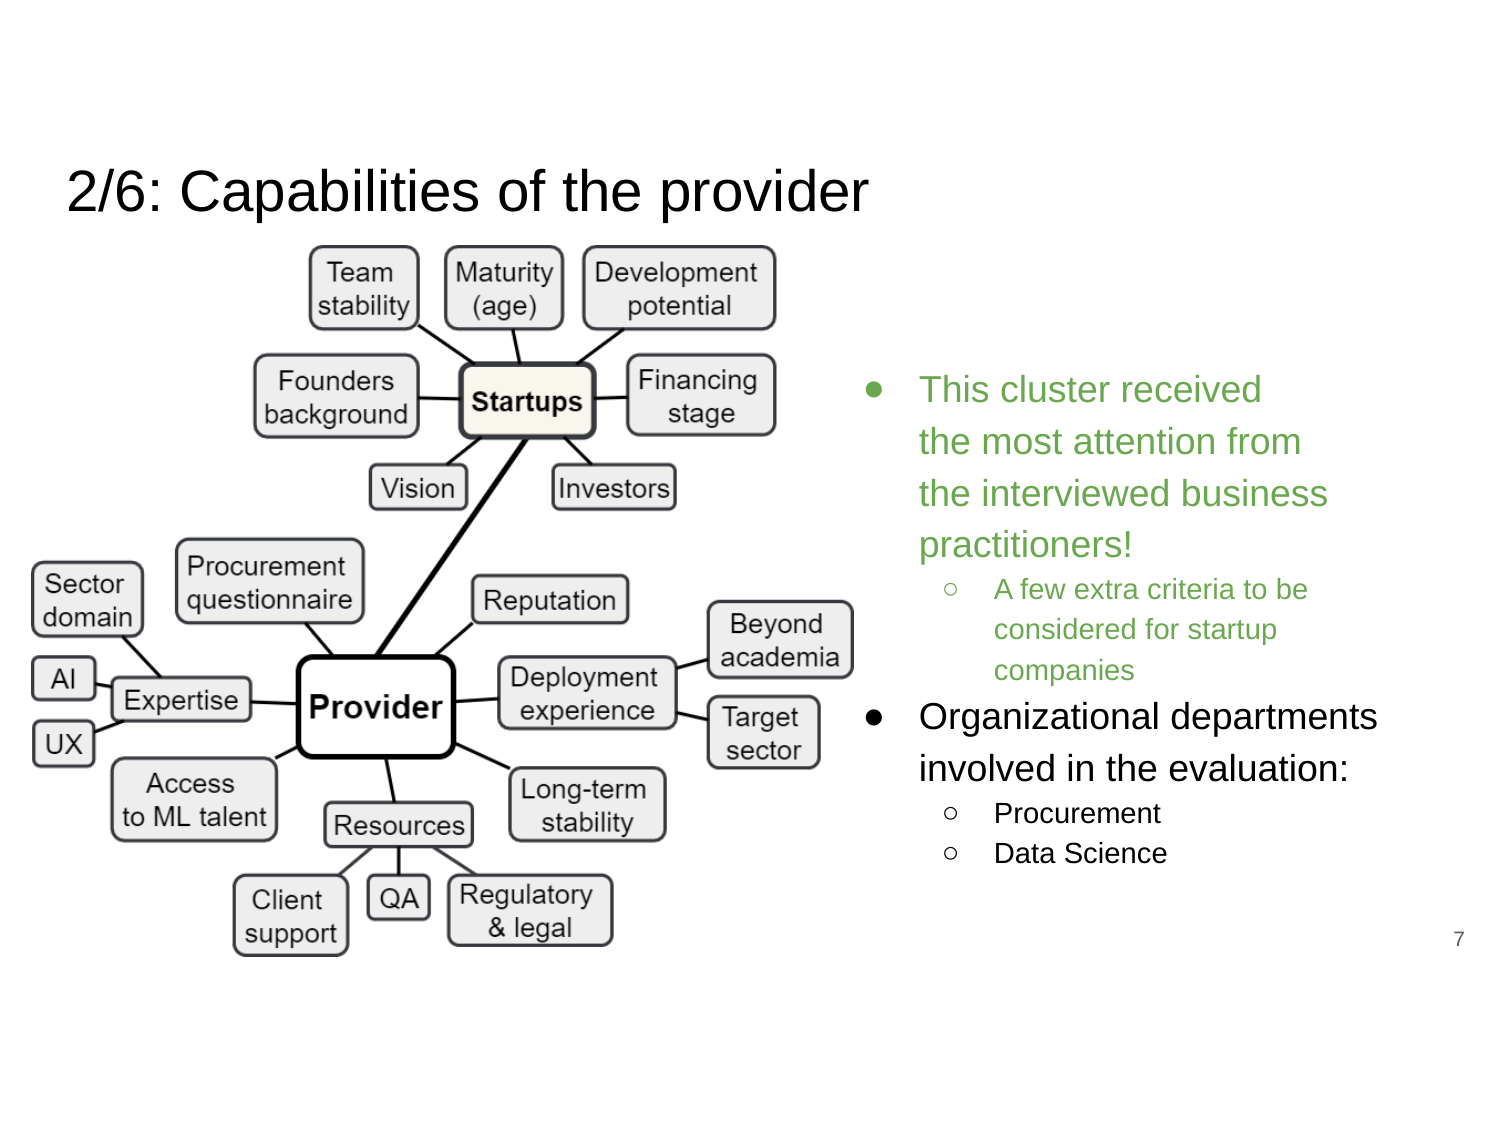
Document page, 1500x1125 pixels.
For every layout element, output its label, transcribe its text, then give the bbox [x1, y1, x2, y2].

list This cluster received the most attention from the interviewed business practitioners! A few extra criteria to be considered for startup companies Organizational departments involved in the evaluation: Procurement Data Science [860, 343, 1406, 896]
picture [31, 245, 855, 957]
slide_number 7 [1389, 905, 1480, 971]
title 2/6: Capabilities of the provider [51, 138, 1449, 233]
